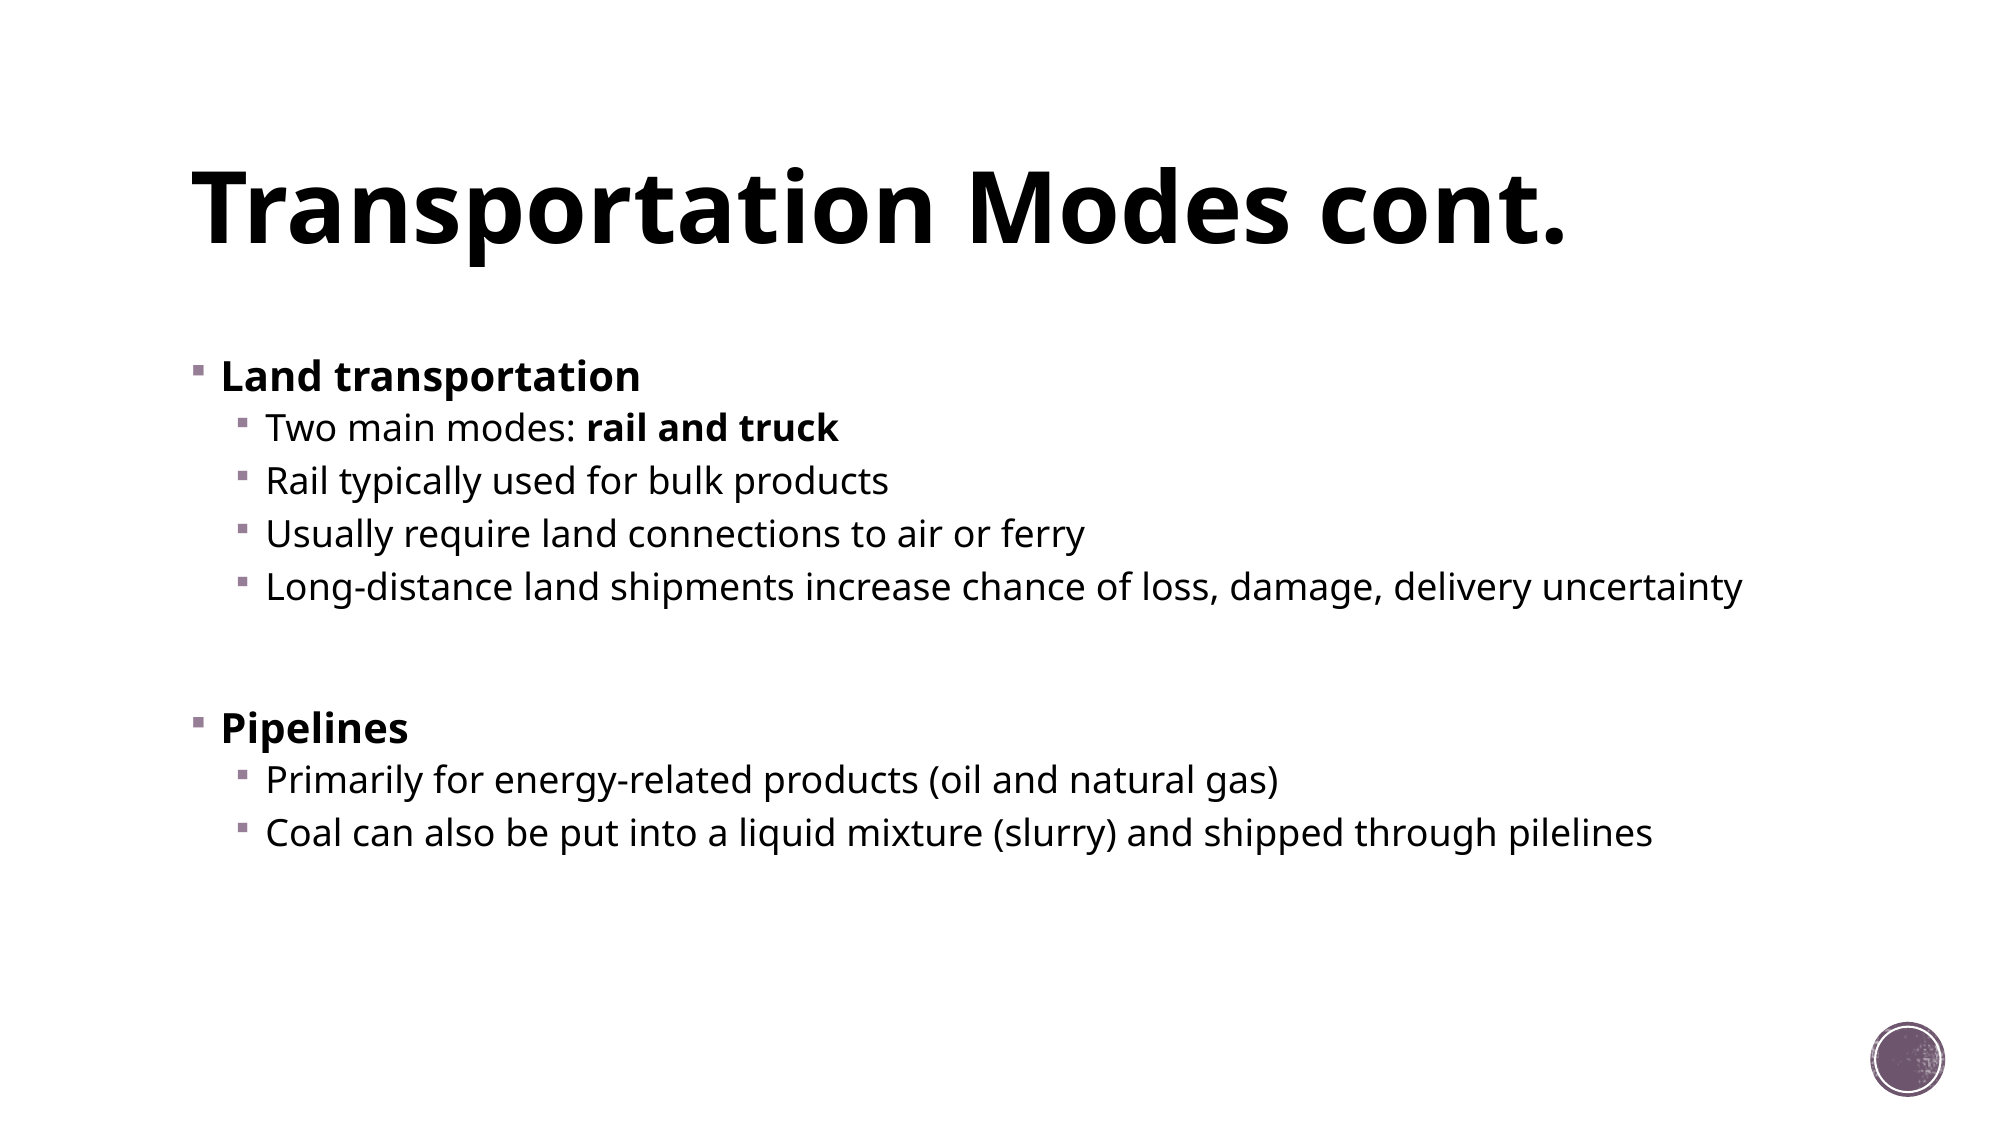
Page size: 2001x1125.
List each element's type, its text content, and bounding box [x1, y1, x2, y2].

list Land transportation Two main modes: rail and truck Rail typically used for bulk products Usually require land connections to air or ferry Long-distance land shipments increase chance of loss, damage, delivery uncertainty Pipelines Primarily for energy-related products (oil and natural gas) Coal can also be put into a liquid mixture (slurry) and shipped through pilelines [175, 348, 1826, 1013]
title Transportation Modes cont. [175, 79, 1826, 344]
